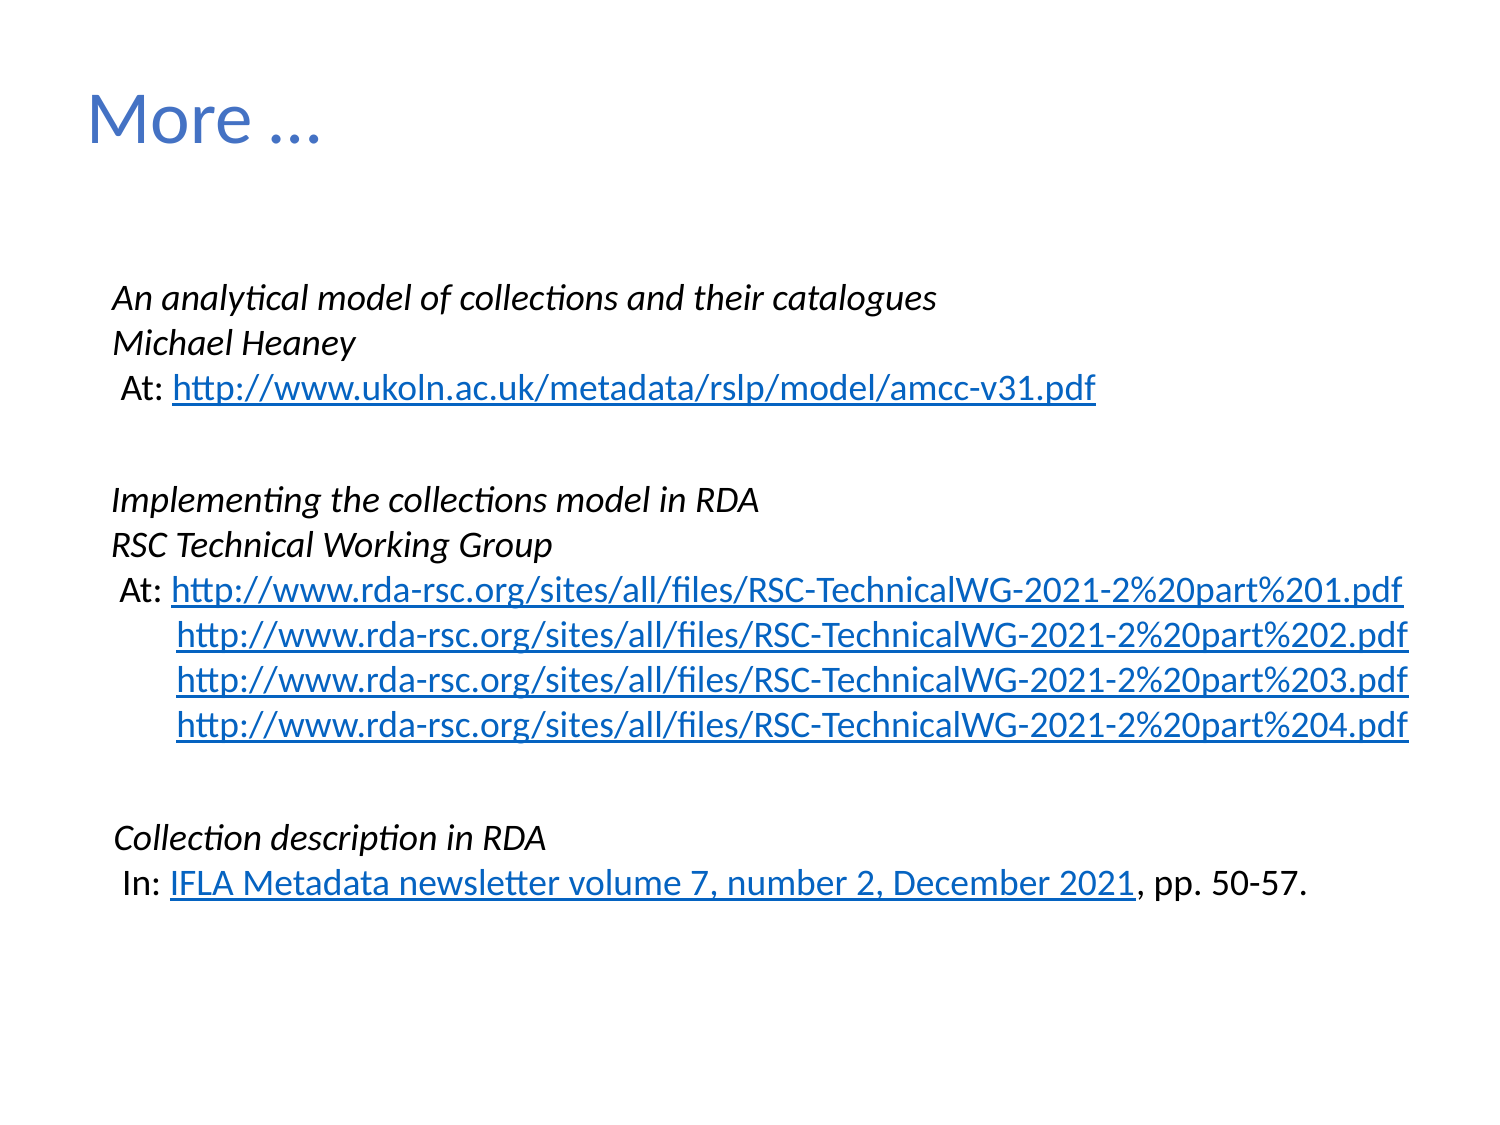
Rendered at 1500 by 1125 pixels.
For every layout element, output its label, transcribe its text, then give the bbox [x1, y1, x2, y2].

text_box An analytical model of collections and their catalogues Michael Heaney At: http://www.ukoln.ac.uk/metadata/rslp/model/amcc-v31.pdf [97, 265, 1112, 416]
text_box More … [71, 61, 337, 167]
text_box Collection description in RDA In: IFLA Metadata newsletter volume 7, number 2, December 2021, pp. 50-57. [98, 805, 1324, 911]
text_box Implementing the collections model in RDA RSC Technical Working Group At: http://www.rda-rsc.org/sites/all/files/RSC-TechnicalWG-2021-2%20part%201.pdf http://www.rda-rsc.org/sites/all/files/RSC-TechnicalWG-2021-2%20part%202.pdf http://www.rda-rsc.org/sites/all/files/RSC-TechnicalWG-2021-2%20part%203.pdf http://www.rda-rsc.org/sites/all/files/RSC-TechnicalWG-2021-2%20part%204.pdf [96, 467, 1424, 753]
